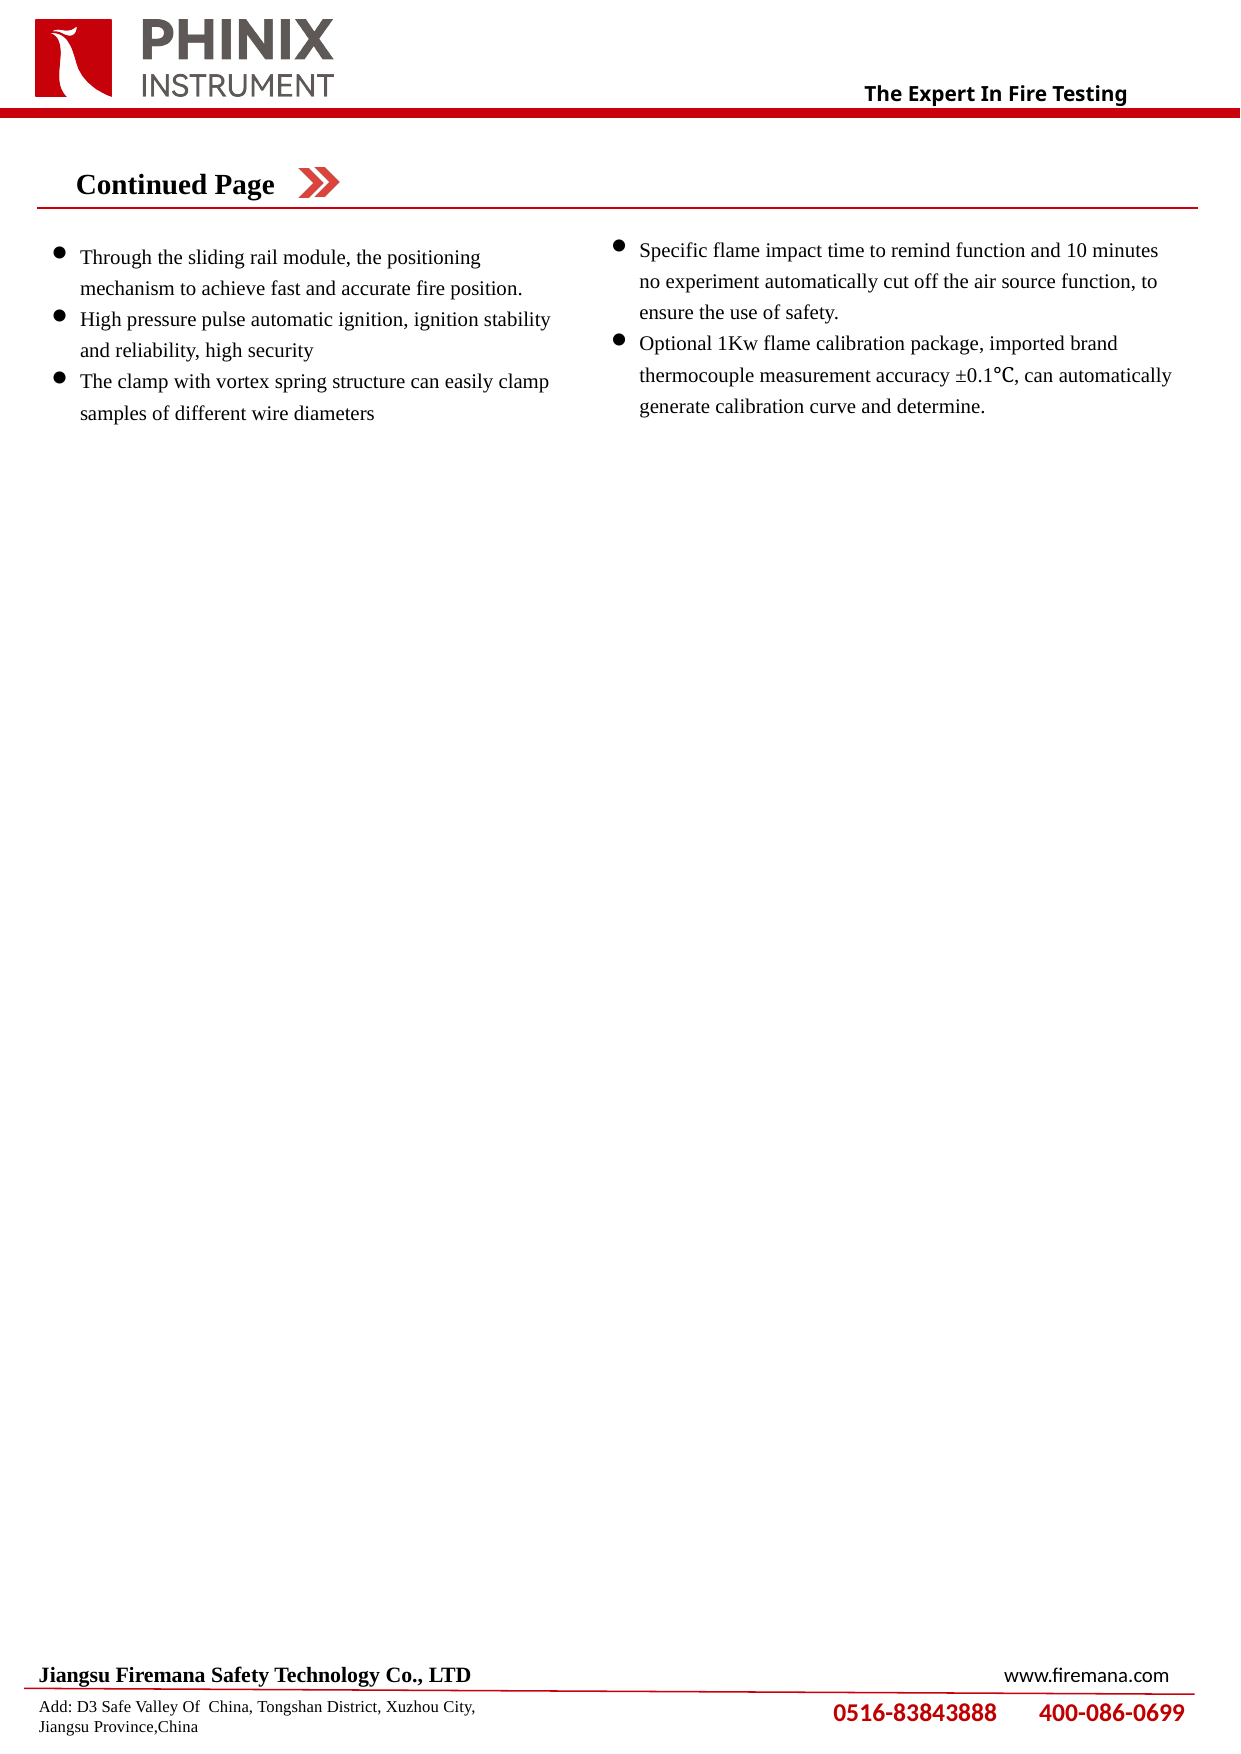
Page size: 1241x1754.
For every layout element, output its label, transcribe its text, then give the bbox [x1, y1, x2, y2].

text_box Through the sliding rail module, the positioning mechanism to achieve fast and accurate fire position. High pressure pulse automatic ignition, ignition stability and reliability, high security The clamp with vortex spring structure can easily clamp samples of different wire diameters [37, 229, 585, 432]
text_box The Expert In Fire Testing [805, 72, 1241, 112]
text_box Add: D3 Safe Valley Of China, Tongshan District, Xuzhou City, Jiangsu Province,China [24, 1735, 508, 1743]
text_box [61, 155, 469, 209]
text_box Specific flame impact time to remind function and 10 minutes no experiment automatically cut off the air source function, to ensure the use of safety. Optional 1Kw flame calibration package, imported brand thermocouple measurement accuracy ±0.1℃, can automatically generate calibration curve and determine. [596, 222, 1199, 425]
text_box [24, 1652, 1214, 1735]
picture [35, 19, 334, 97]
